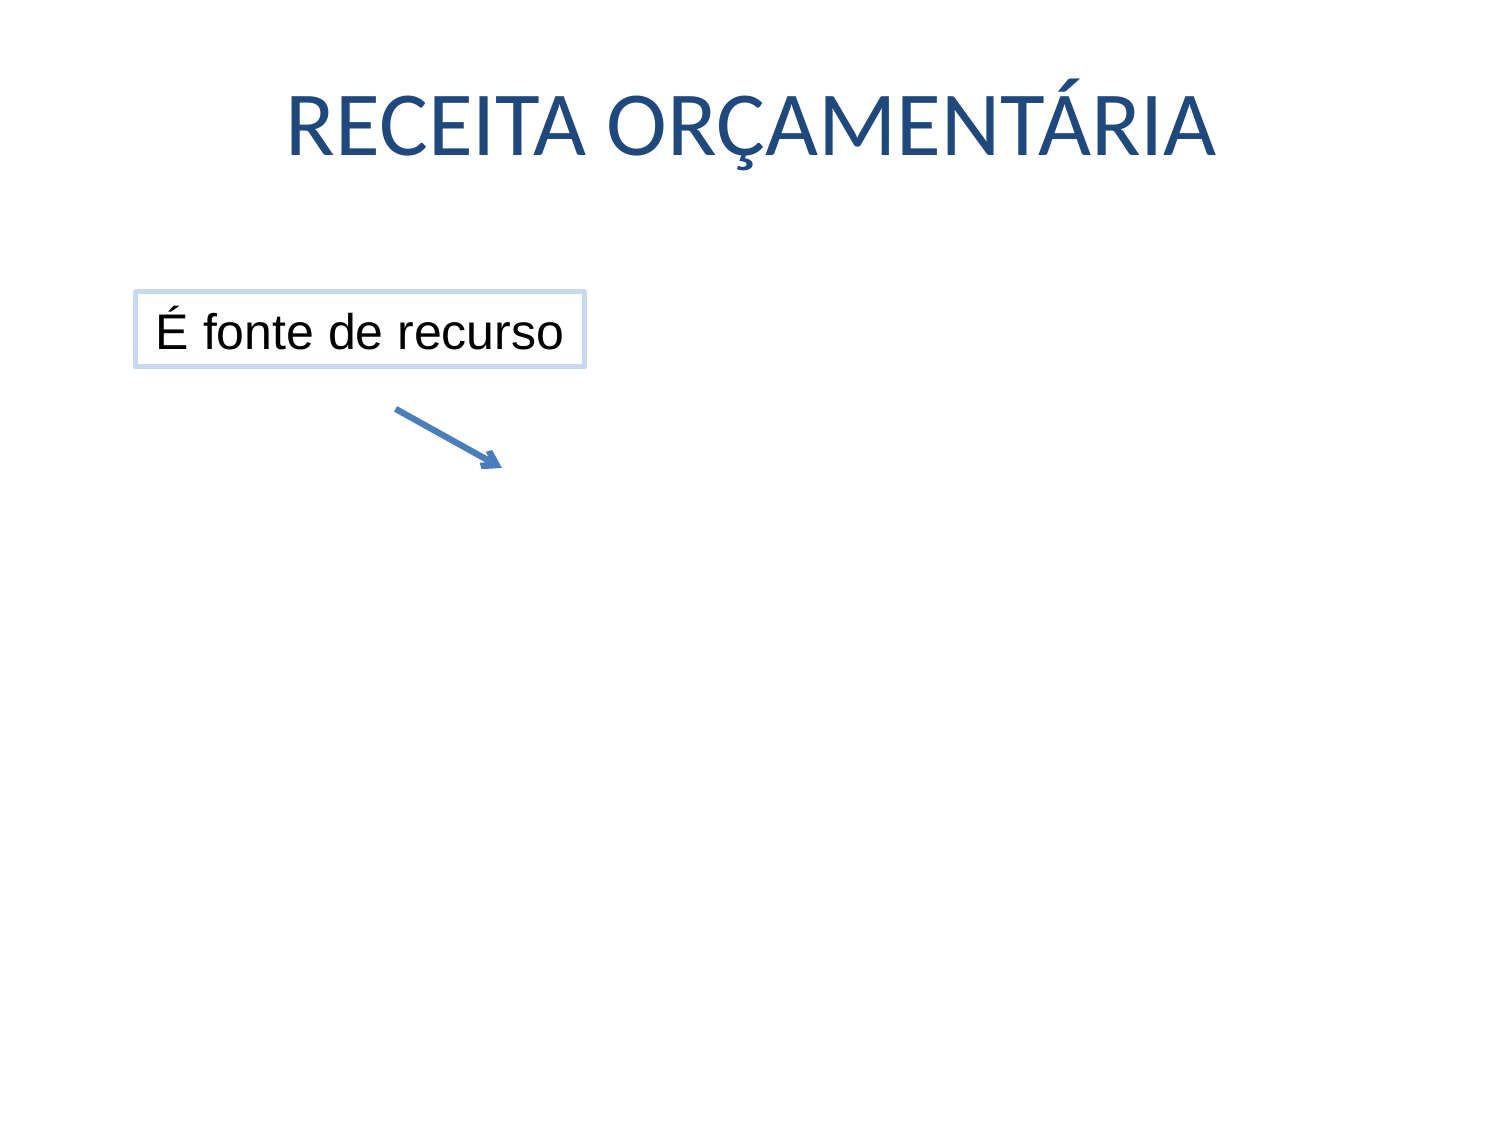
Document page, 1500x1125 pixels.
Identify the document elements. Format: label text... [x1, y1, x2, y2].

text_box É fonte de recurso [135, 291, 585, 367]
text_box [395, 408, 503, 469]
title RECEITA ORÇAMENTÁRIA [76, 42, 1428, 196]
